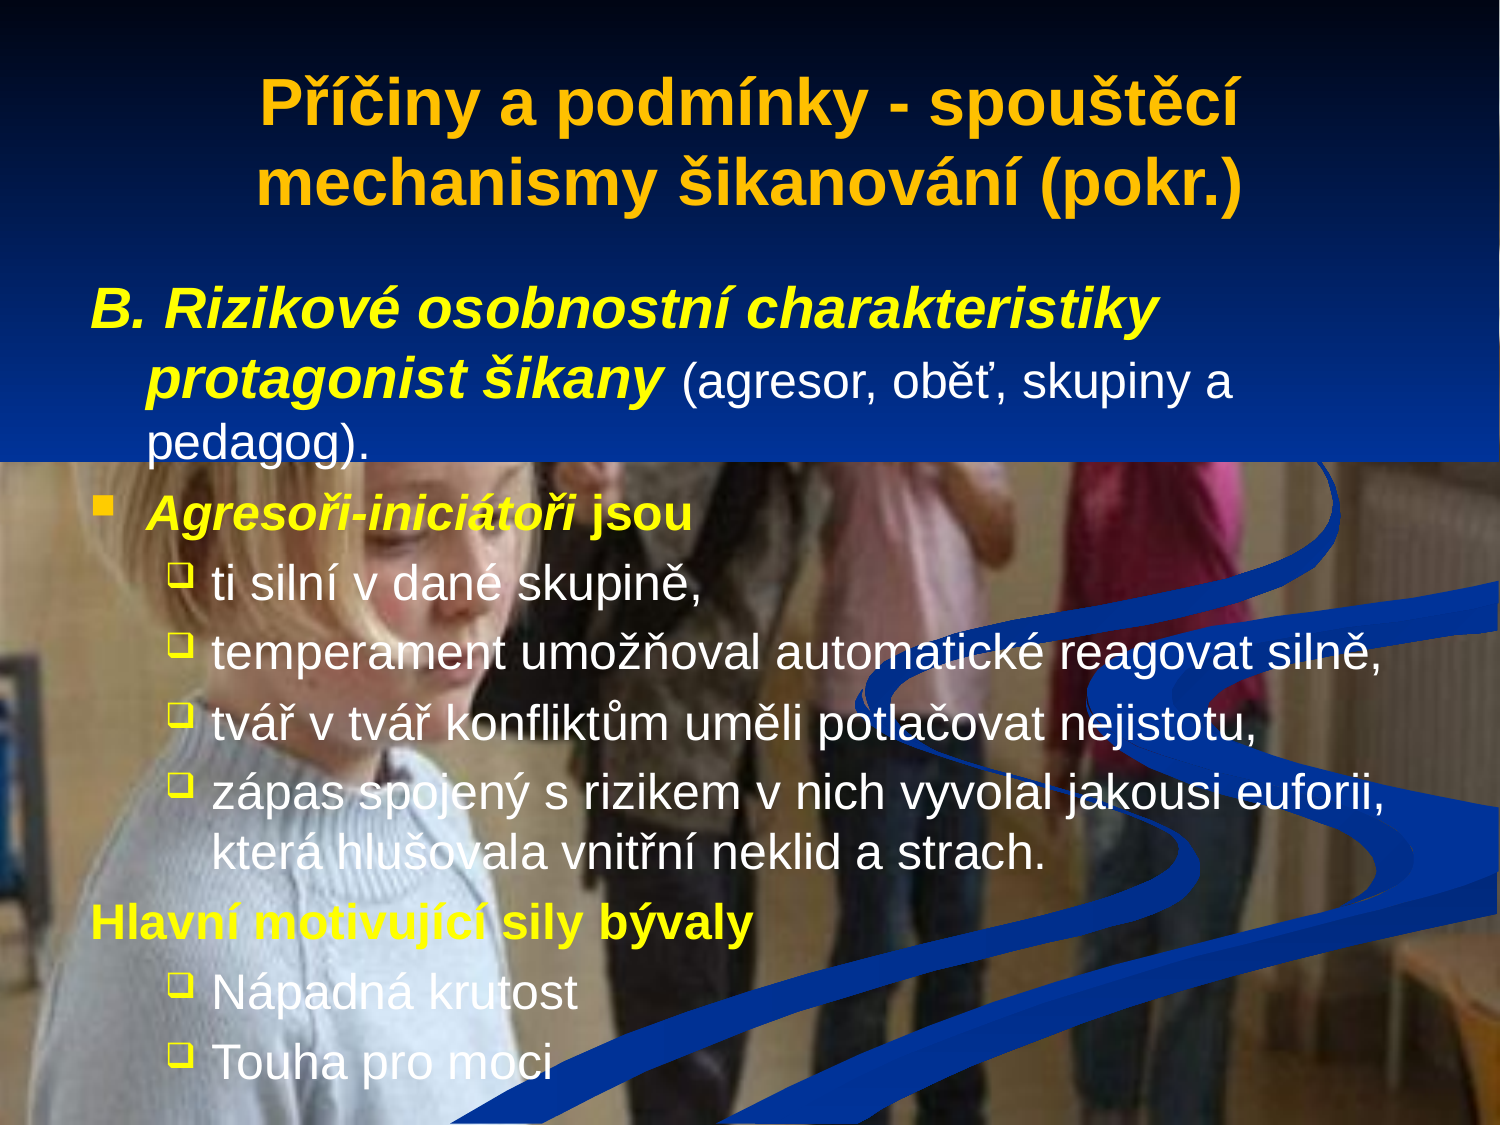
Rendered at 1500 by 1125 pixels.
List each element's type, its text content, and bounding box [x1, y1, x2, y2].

list B. Rizikové osobnostní charakteristiky protagonist šikany (agresor, oběť, skupiny a pedagog). Agresoři-iniciátoři jsou ti silní v dané skupině, temperament umožňoval automatické reagovat silně, tvář v tvář konfliktům uměli potlačovat nejistotu, zápas spojený s rizikem v nich vyvolal jakousi euforii, která hlušovala vnitřní neklid a strach. Hlavní motivující sily bývaly Nápadná krutost Touha pro moci [74, 262, 1426, 1006]
picture [0, 0, 1500, 1125]
title Příčiny a podmínky - spouštěcí mechanismy šikanování (pokr.) [74, 44, 1426, 233]
